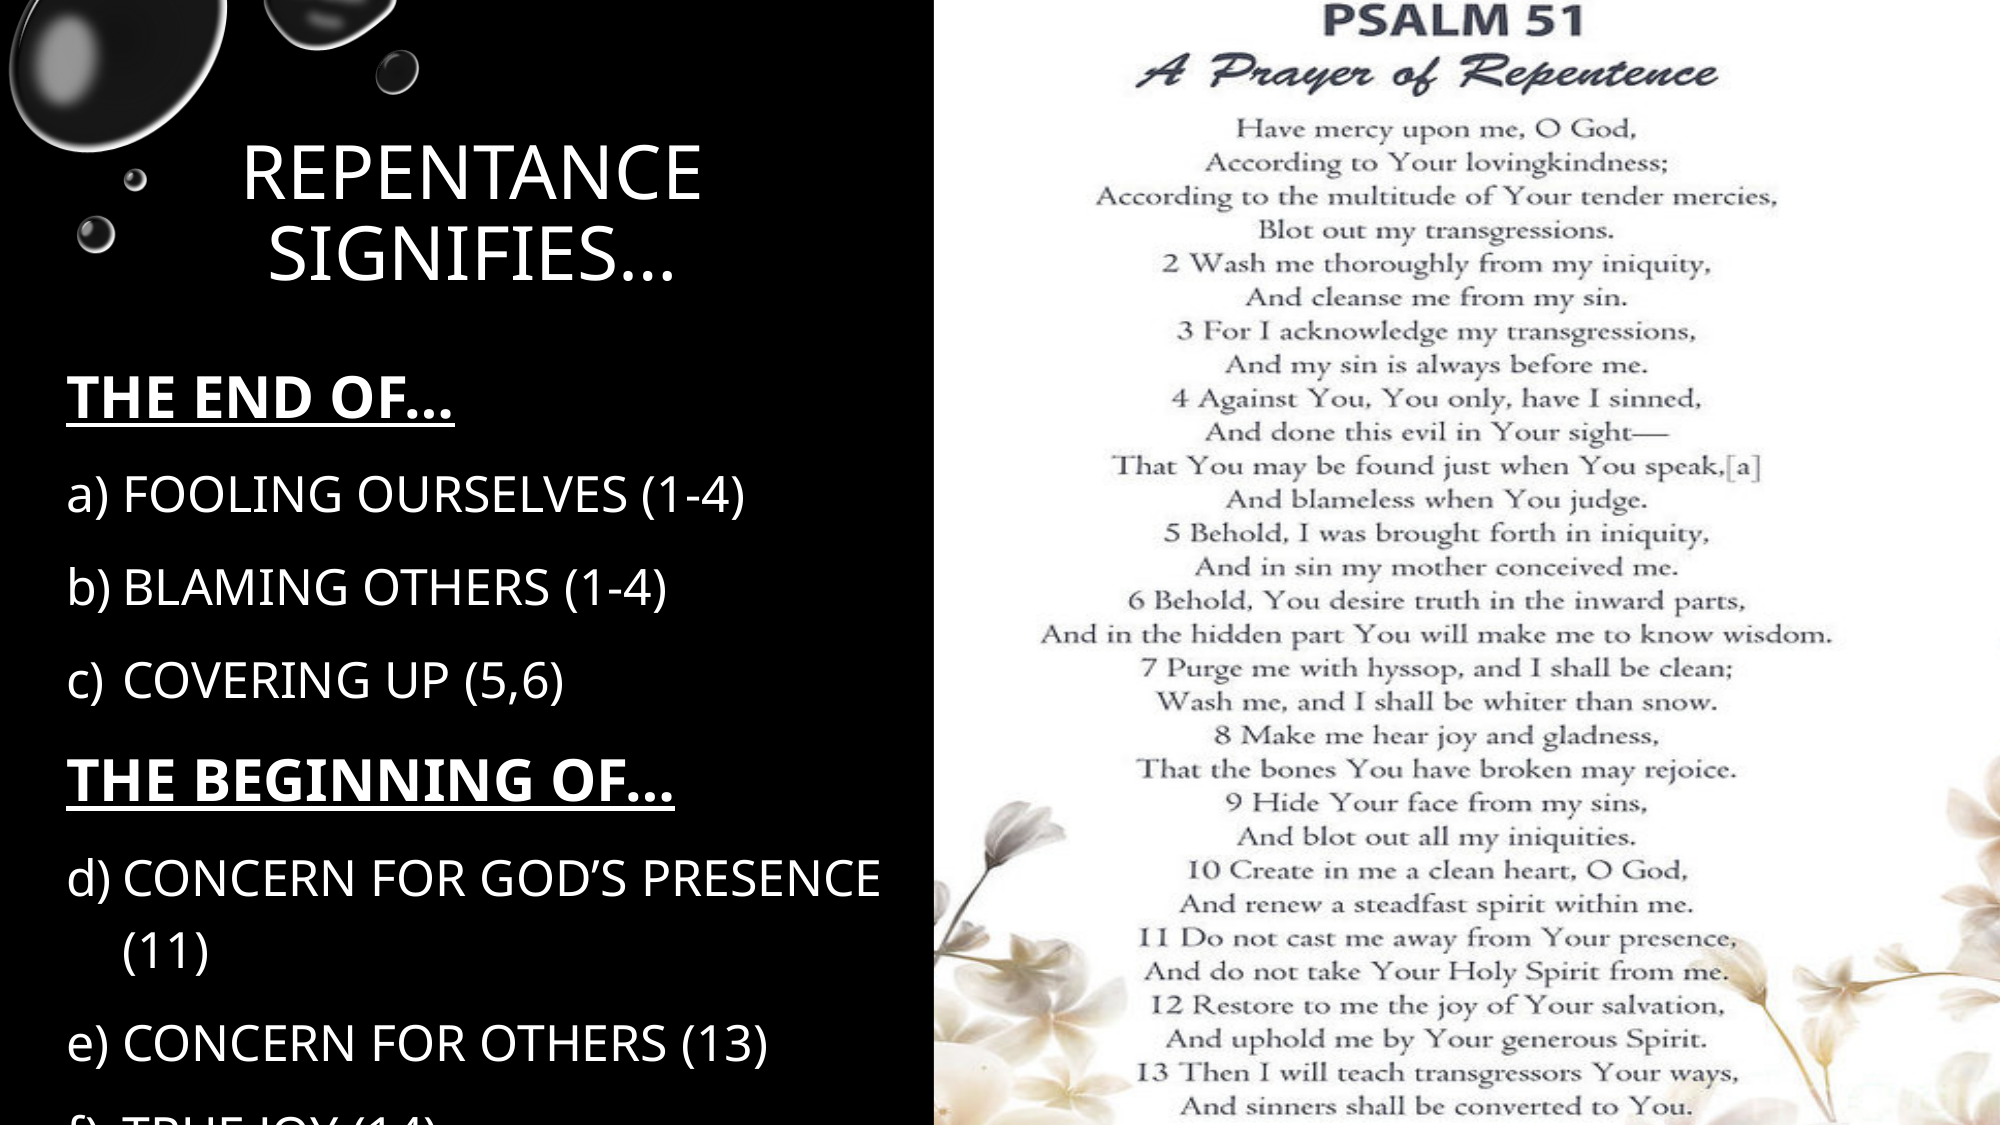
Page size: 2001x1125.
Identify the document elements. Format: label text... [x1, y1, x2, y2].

title Repentance signifies… [149, 132, 796, 305]
picture [0, 0, 933, 1125]
list The End of… Fooling ourselves (1-4) Blaming others (1-4) Covering up (5,6) The beginning of… Concern for god’s presence (11) Concern for others (13) True joy (14) [50, 338, 927, 987]
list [933, 0, 2000, 1125]
